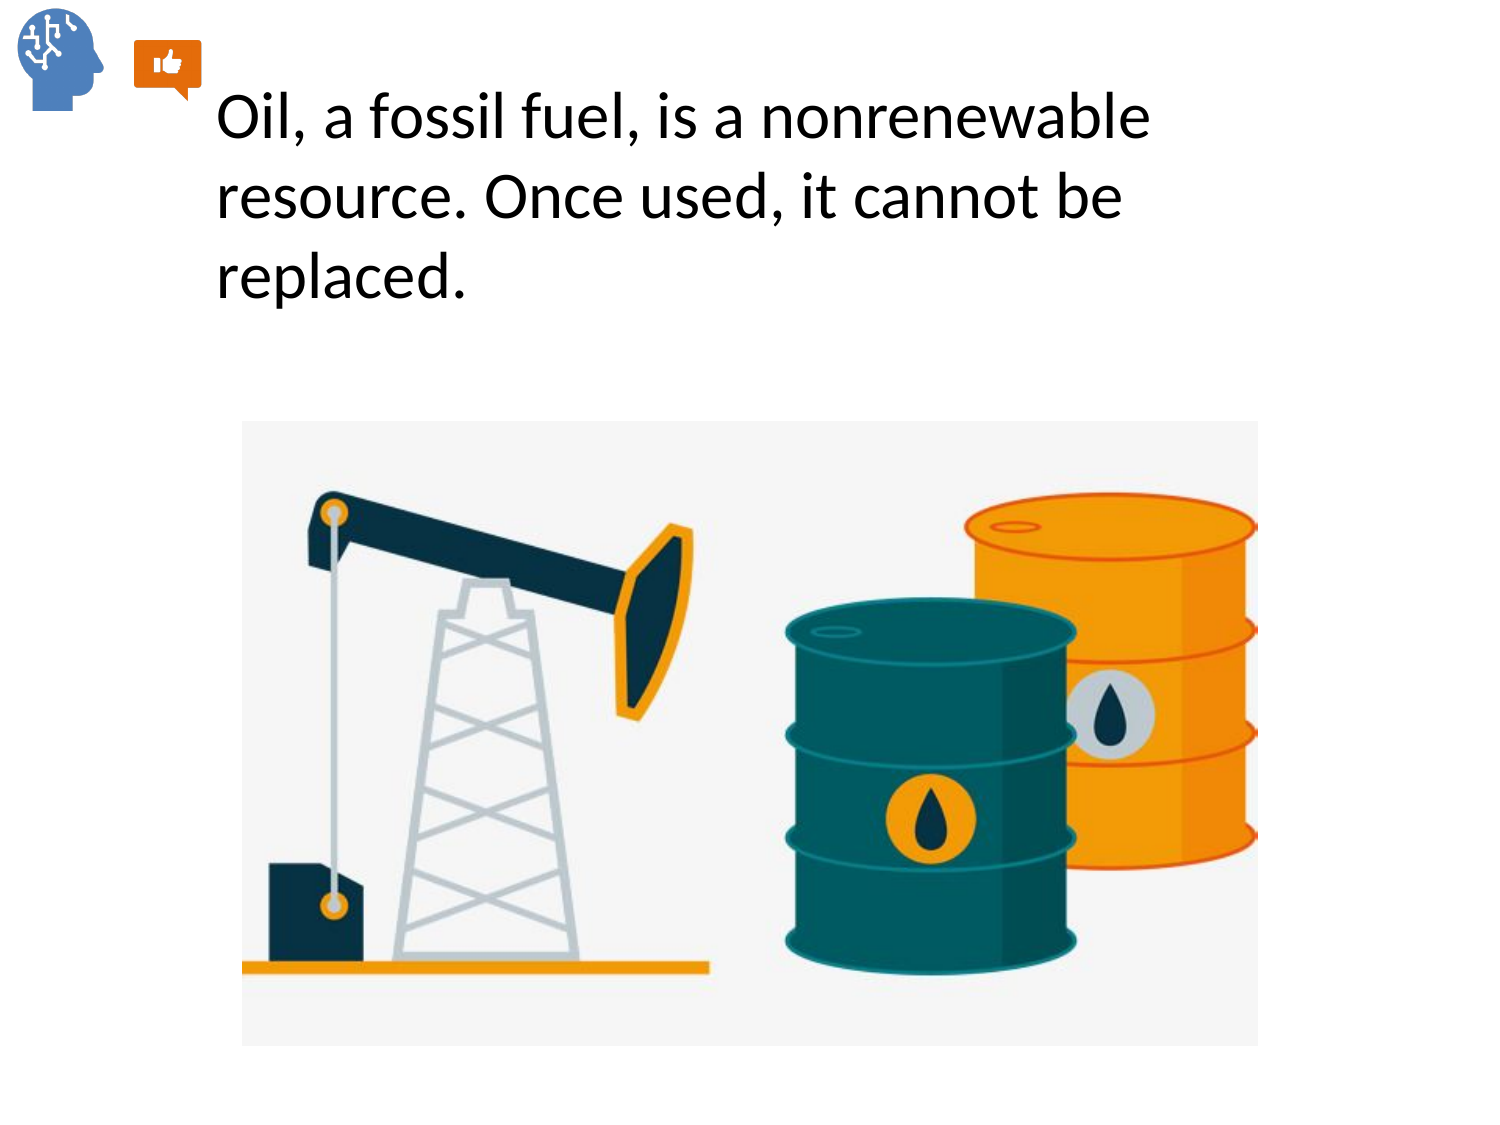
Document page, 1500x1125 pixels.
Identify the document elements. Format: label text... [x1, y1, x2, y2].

picture [120, 23, 215, 118]
picture [241, 420, 1258, 1047]
text_box [0, 0, 115, 121]
text_box Oil, a fossil fuel, is a nonrenewable resource. Once used, it cannot be replaced. [201, 56, 1342, 242]
